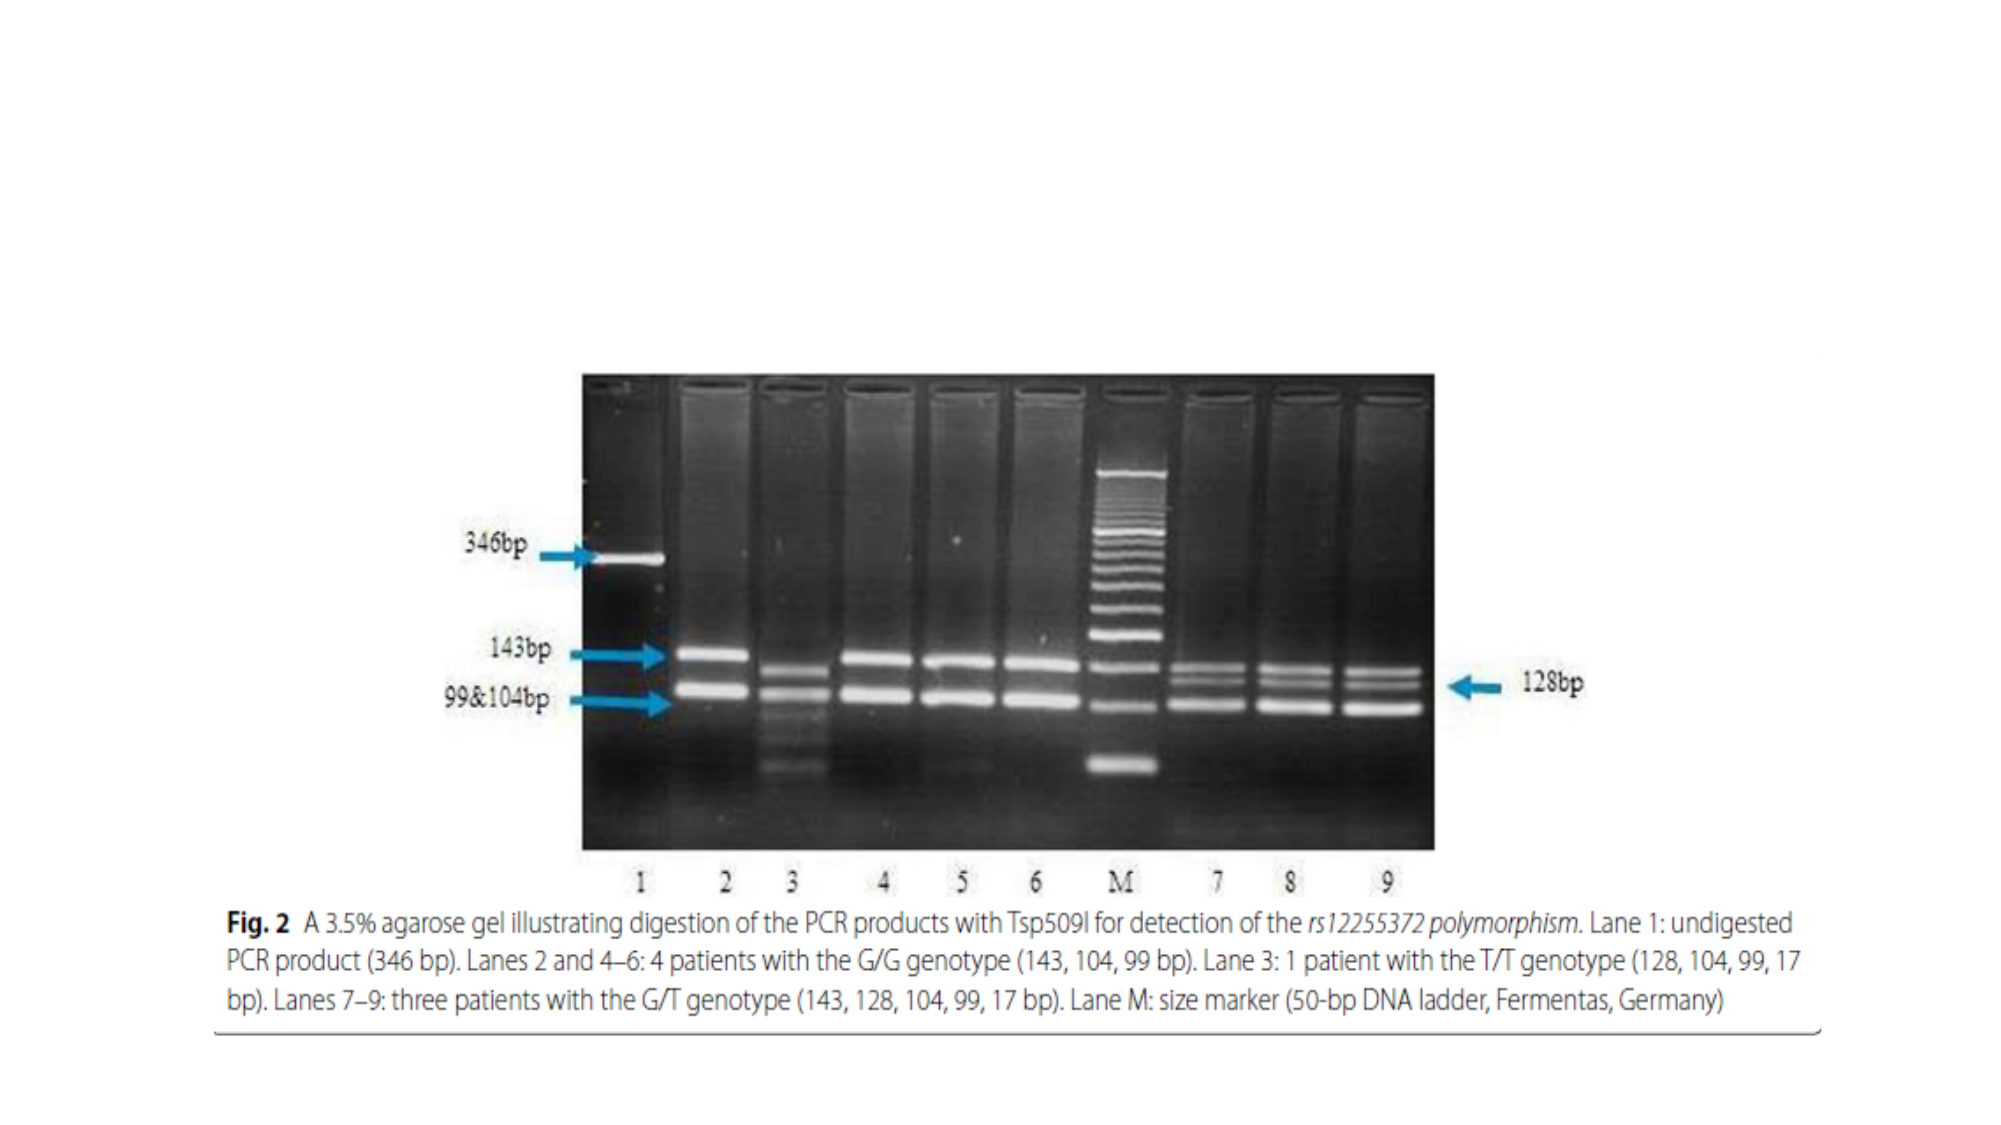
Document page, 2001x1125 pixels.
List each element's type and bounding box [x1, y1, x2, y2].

list [214, 356, 1822, 1040]
